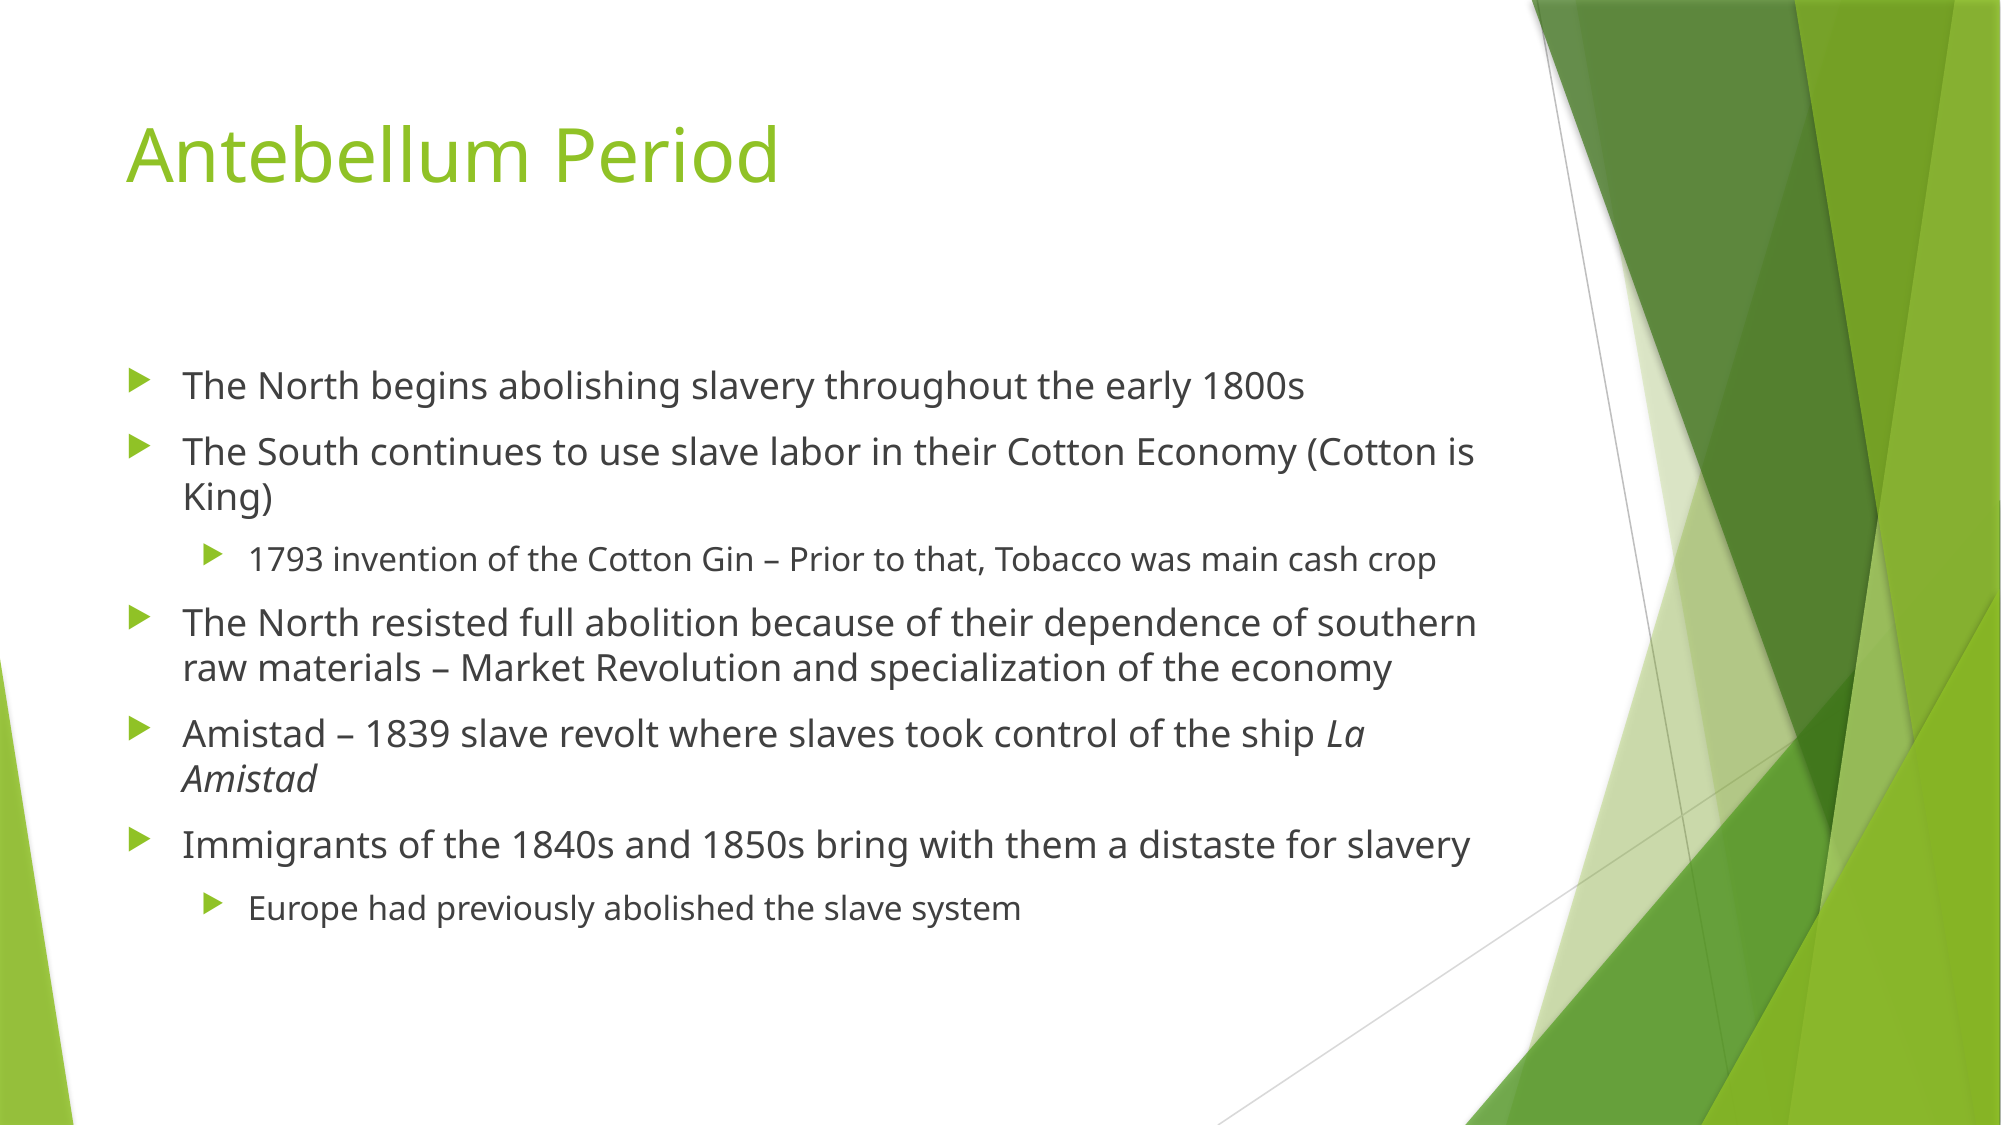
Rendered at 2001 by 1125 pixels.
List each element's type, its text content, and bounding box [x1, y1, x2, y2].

list The North begins abolishing slavery throughout the early 1800s The South continues to use slave labor in their Cotton Economy (Cotton is King) 1793 invention of the Cotton Gin – Prior to that, Tobacco was main cash crop The North resisted full abolition because of their dependence of southern raw materials – Market Revolution and specialization of the economy Amistad – 1839 slave revolt where slaves took control of the ship La Amistad Immigrants of the 1840s and 1850s bring with them a distaste for slavery Europe had previously abolished the slave system [111, 354, 1522, 992]
title Antebellum Period [111, 99, 1522, 317]
